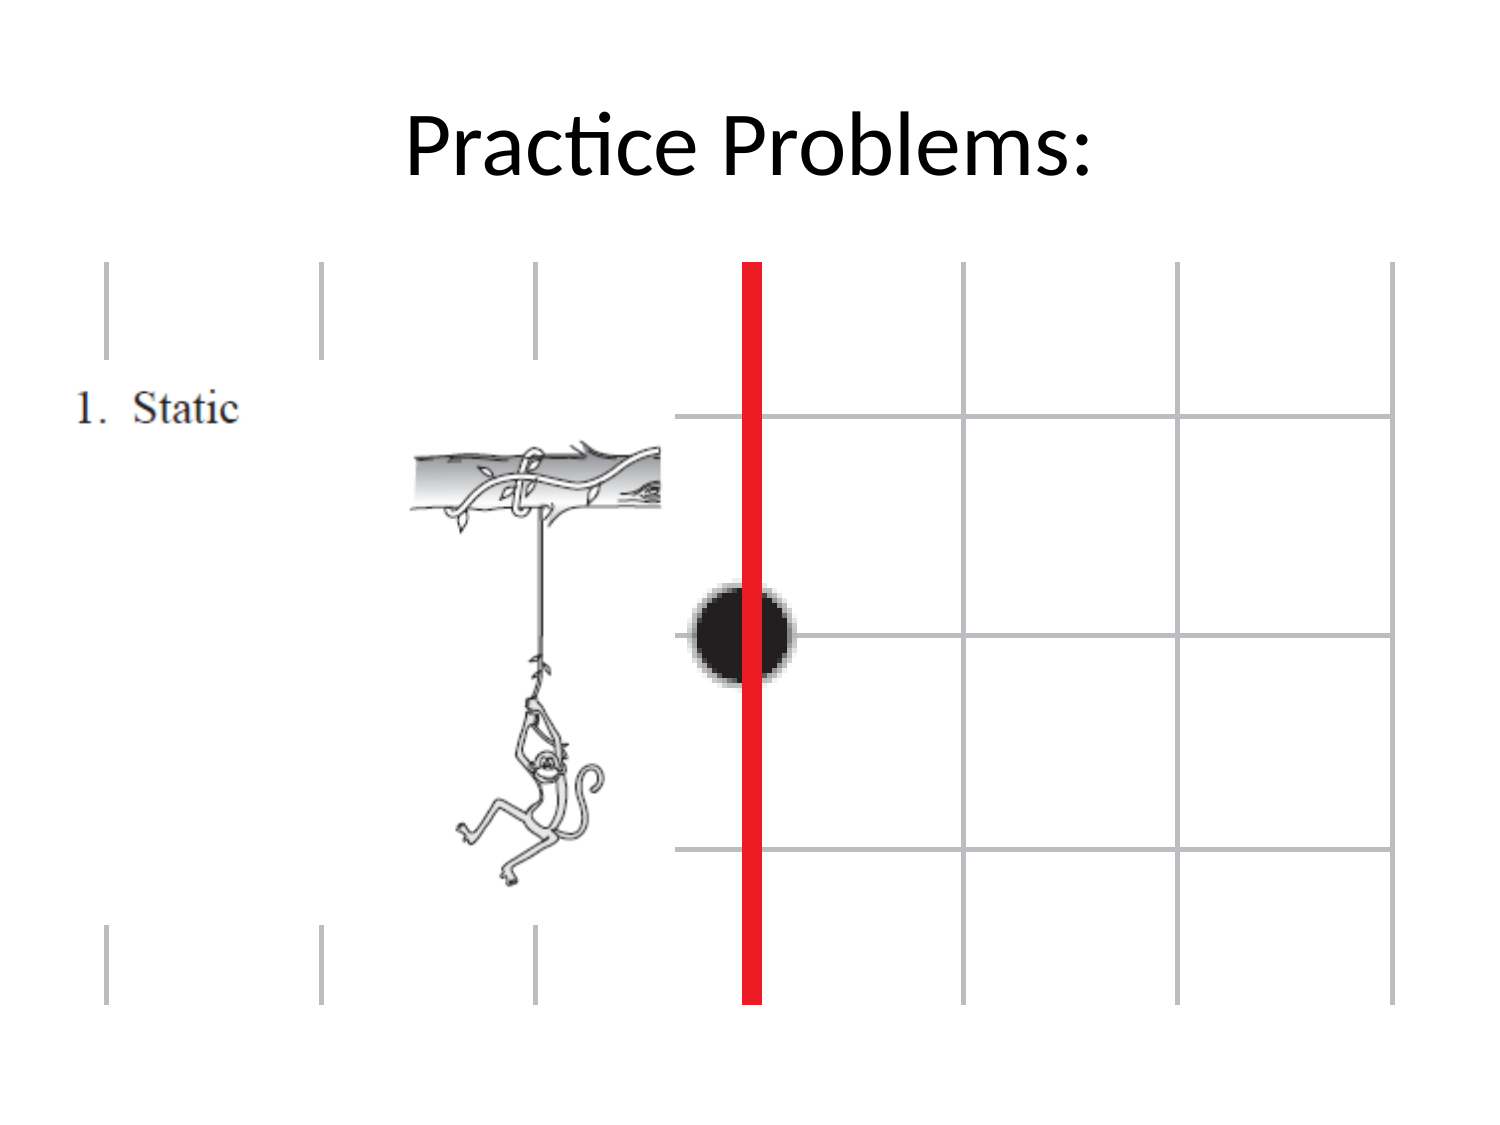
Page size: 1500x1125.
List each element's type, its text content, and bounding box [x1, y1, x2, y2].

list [74, 262, 1426, 1006]
picture [62, 359, 676, 926]
title Practice Problems: [75, 45, 1425, 233]
